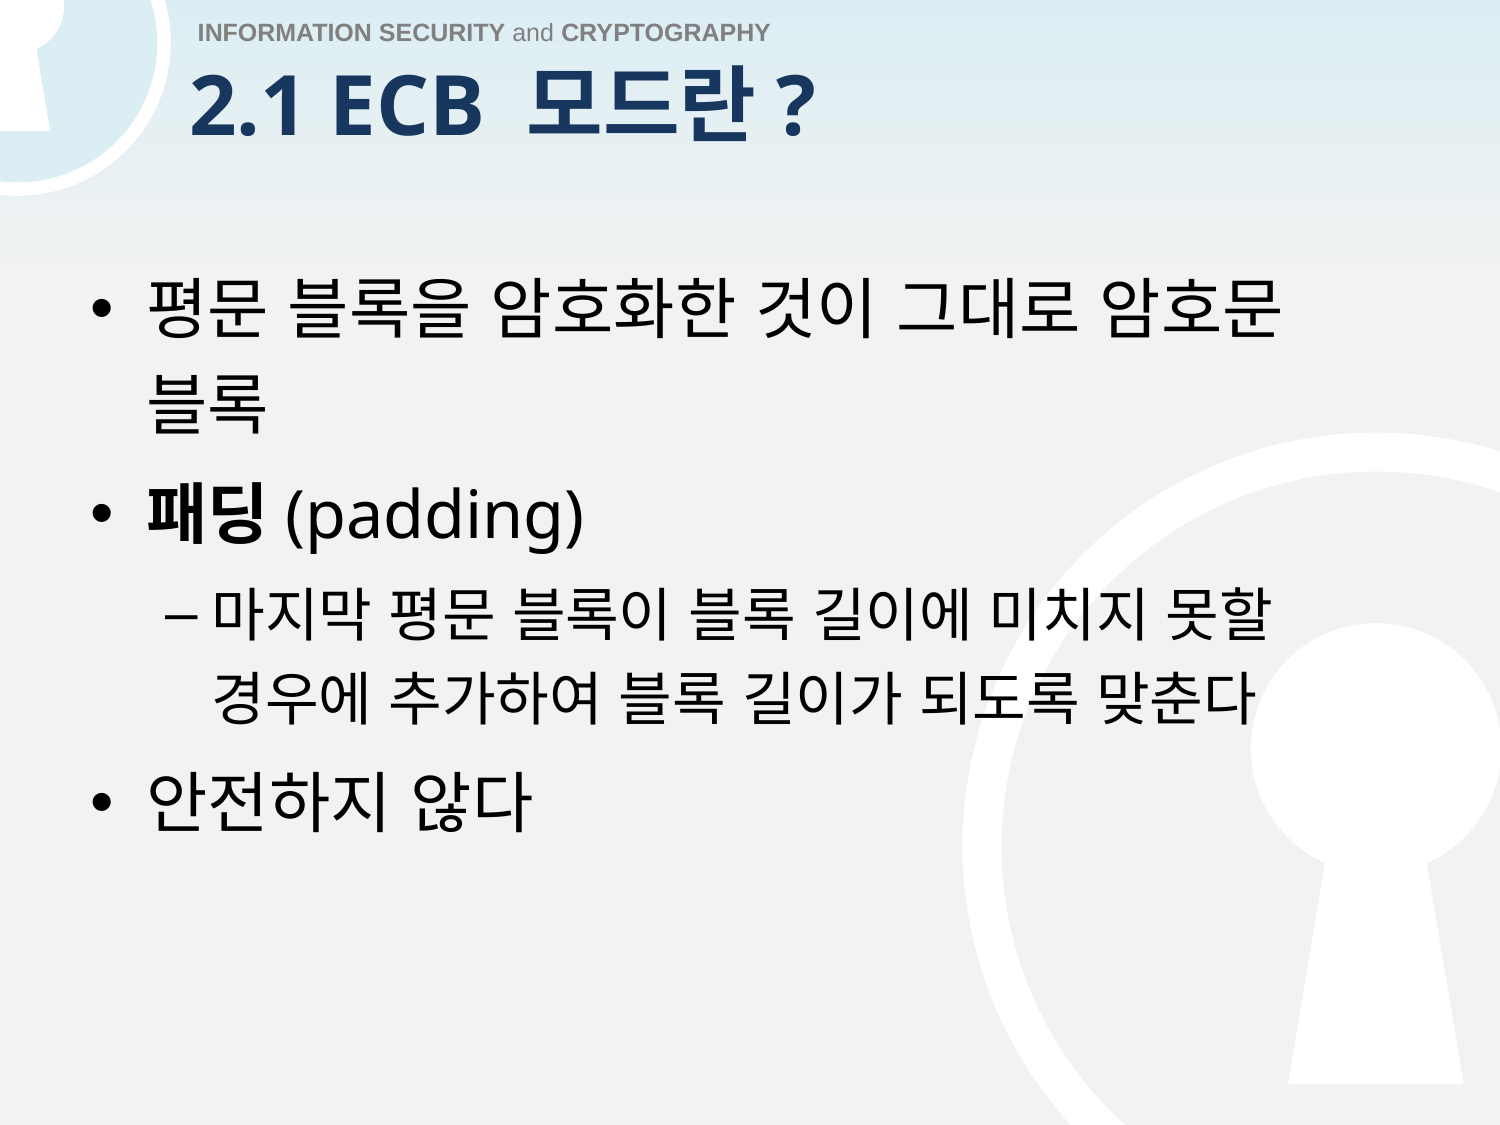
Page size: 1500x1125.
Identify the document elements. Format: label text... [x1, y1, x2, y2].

list 평문 블록을 암호화한 것이 그대로 암호문 블록 패딩(padding) 마지막 평문 블록이 블록 길이에 미치지 못할 경우에 추가하여 블록 길이가 되도록 맞춘다 안전하지 않다 [75, 243, 1424, 1005]
title 2.1 ECB 모드란? [174, 45, 1424, 209]
